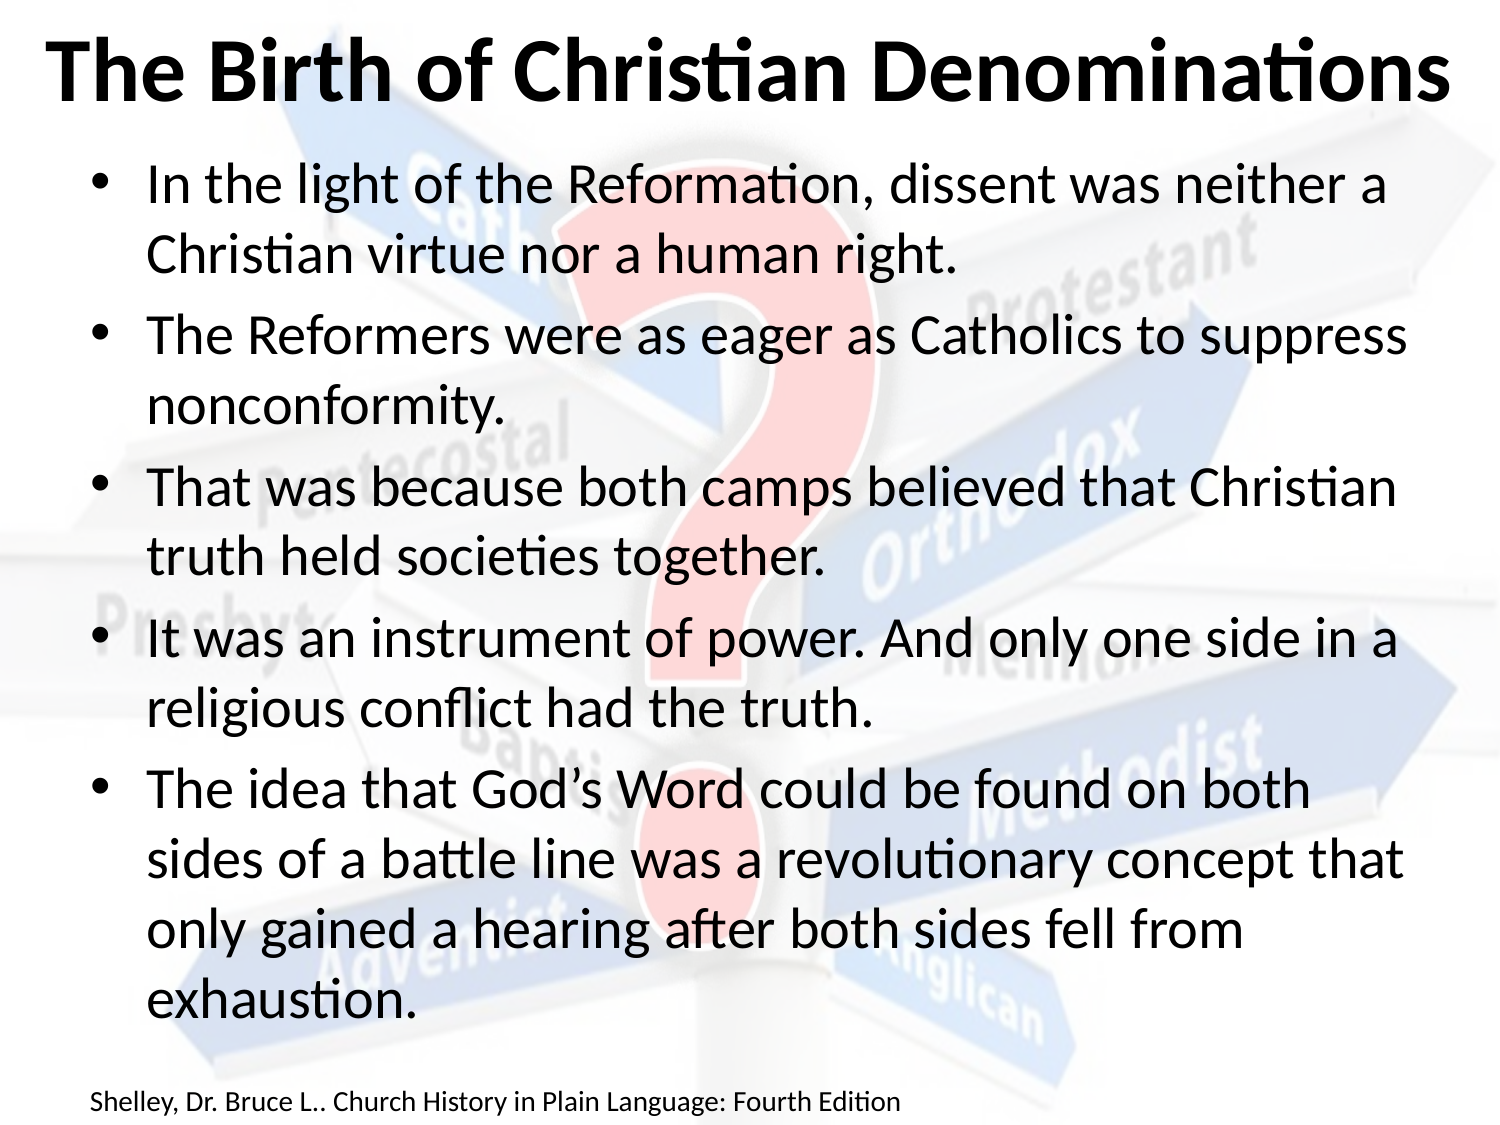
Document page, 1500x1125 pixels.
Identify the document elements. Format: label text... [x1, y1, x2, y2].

title The Birth of Christian Denominations [0, 4, 1500, 125]
list In the light of the Reformation, dissent was neither a Christian virtue nor a human right. The Reformers were as eager as Catholics to suppress nonconformity. That was because both camps believed that Christian truth held societies together. It was an instrument of power. And only one side in a religious conflict had the truth. The idea that God’s Word could be found on both sides of a battle line was a revolutionary concept that only gained a hearing after both sides fell from exhaustion. [75, 137, 1425, 1070]
text_box Shelley, Dr. Bruce L.. Church History in Plain Language: Fourth Edition [74, 1074, 1500, 1125]
